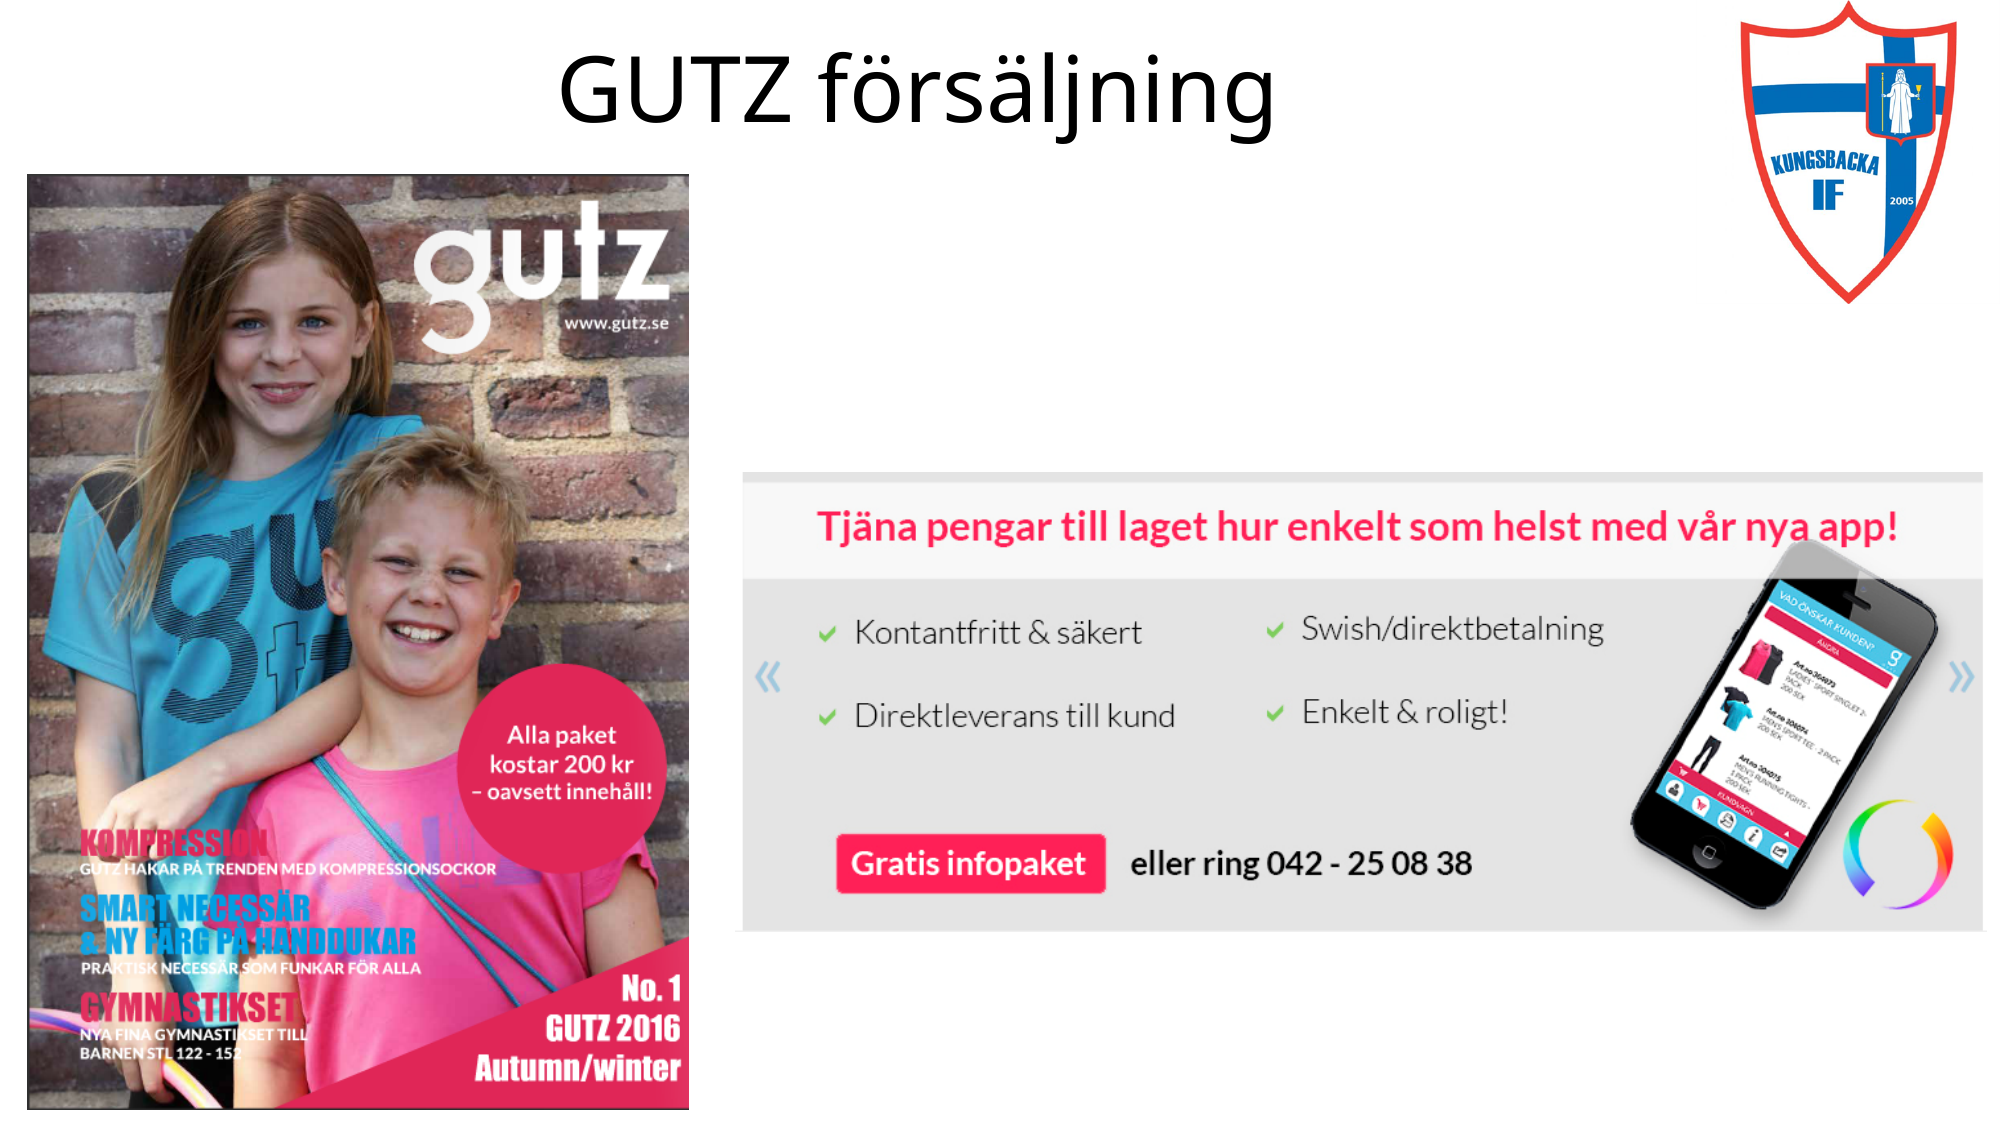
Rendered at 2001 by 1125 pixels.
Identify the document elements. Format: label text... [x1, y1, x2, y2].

picture [1696, 0, 2000, 304]
title GUTZ försäljning [55, 0, 1781, 202]
picture [735, 472, 1987, 933]
picture [27, 174, 689, 1110]
